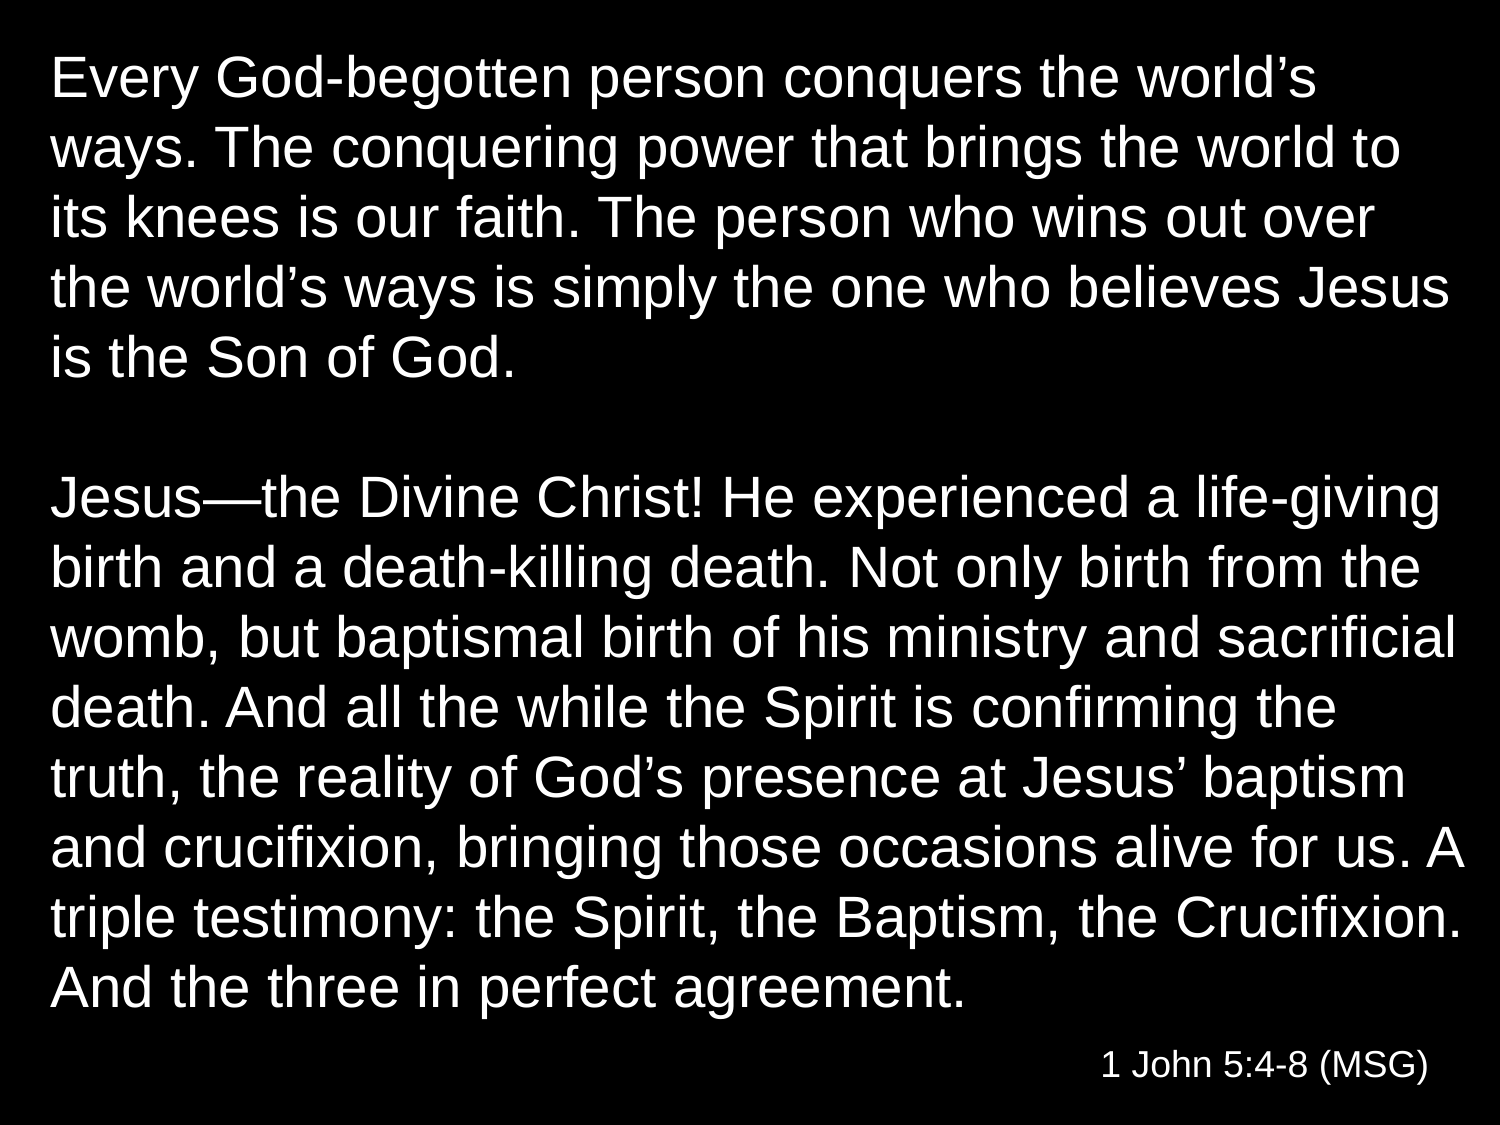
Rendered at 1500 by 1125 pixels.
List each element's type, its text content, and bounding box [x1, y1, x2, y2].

text_box Every God-begotten person conquers the world’s ways. The conquering power that brings the world to its knees is our faith. The person who wins out over the world’s ways is simply the one who believes Jesus is the Son of God. Jesus—the Divine Christ! He experienced a life-giving birth and a death-killing death. Not only birth from the womb, but baptismal birth of his ministry and sacrificial death. And all the while the Spirit is confirming the truth, the reality of God’s presence at Jesus’ baptism and crucifixion, bringing those occasions alive for us. A triple testimony: the Spirit, the Baptism, the Crucifixion. And the three in perfect agreement. 1 John 5:4-8 (MSG) [35, 31, 1485, 1125]
